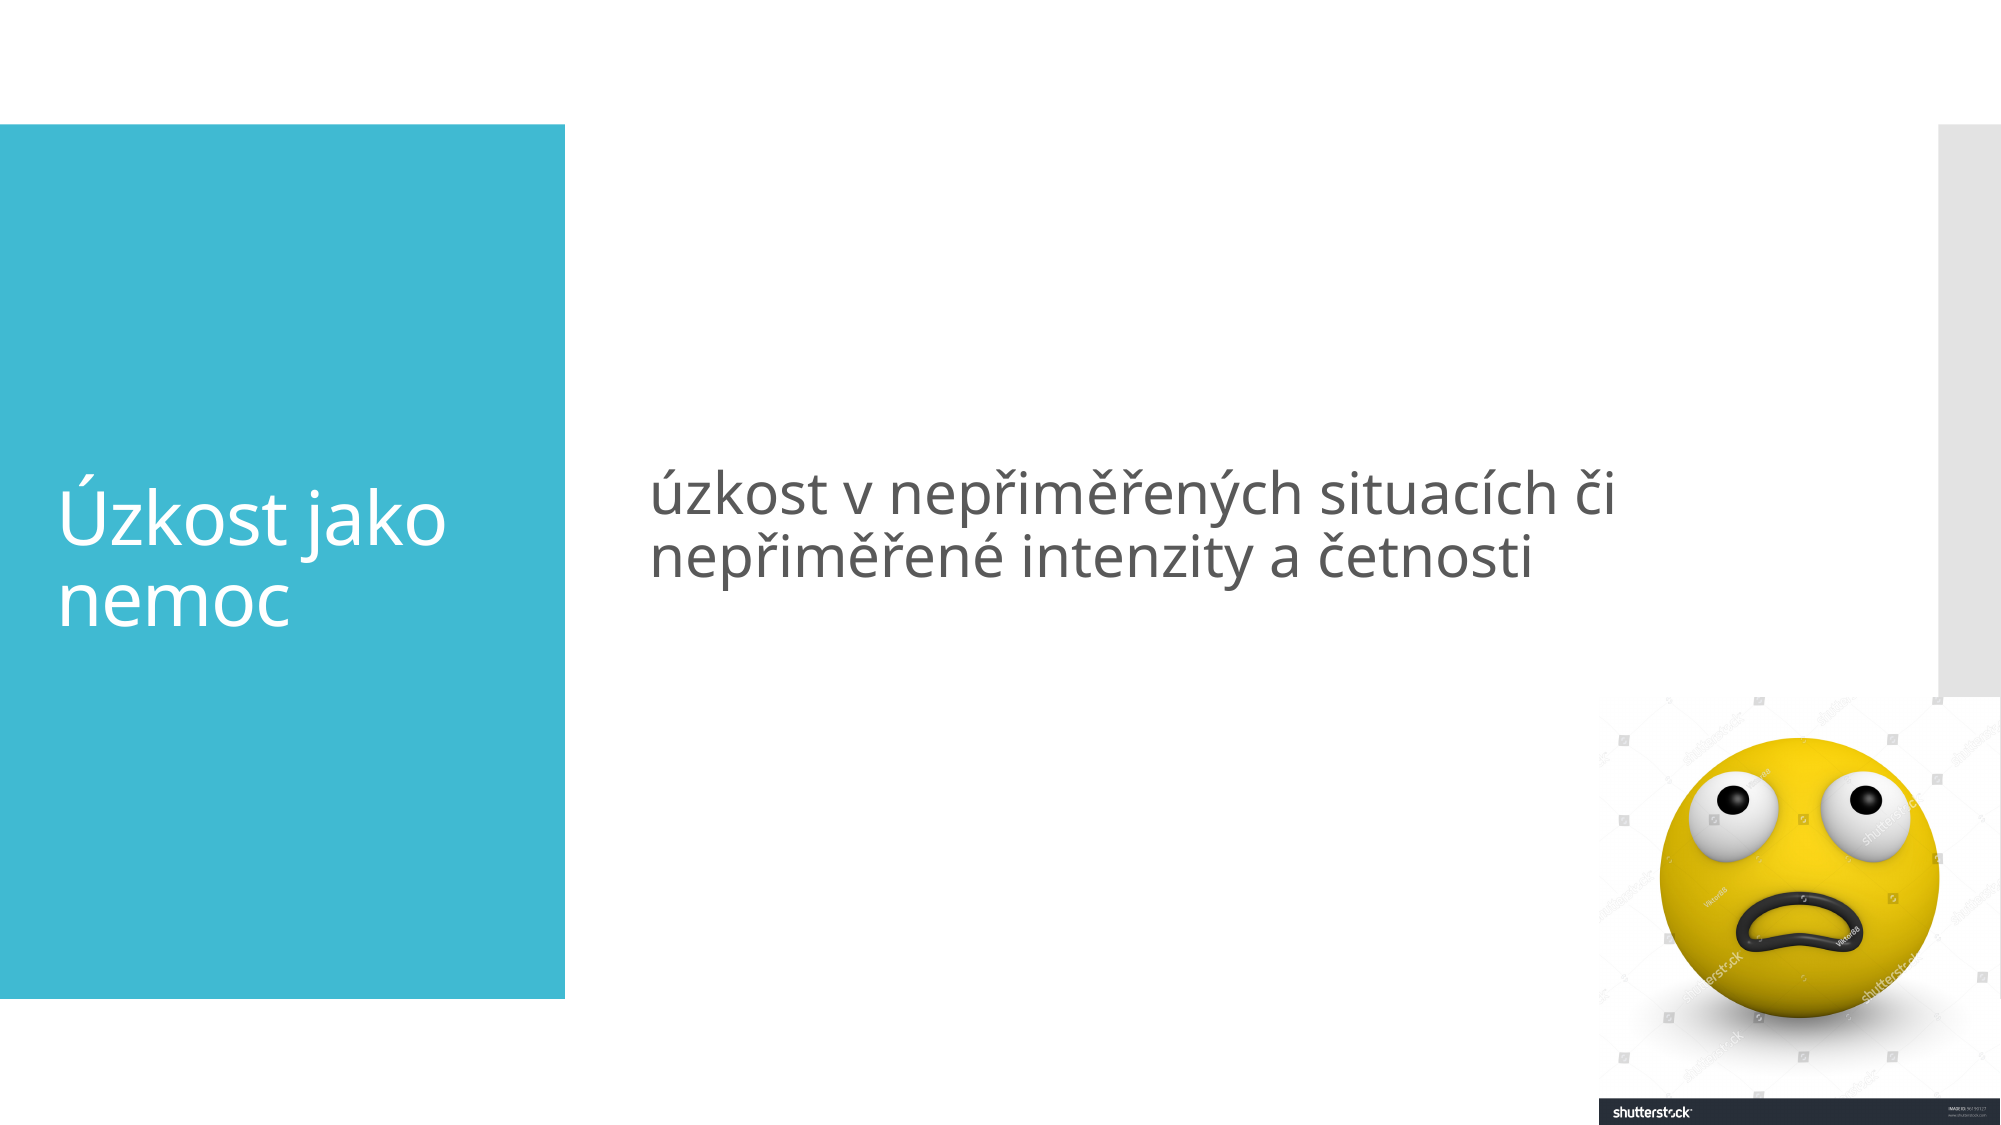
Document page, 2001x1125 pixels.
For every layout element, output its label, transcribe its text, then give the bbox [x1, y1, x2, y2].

list úzkost v nepřiměřených situacích či nepřiměřené intenzity a četnosti [634, 141, 1835, 982]
title Úzkost jako nemoc [41, 184, 525, 940]
picture [1599, 697, 2000, 1125]
